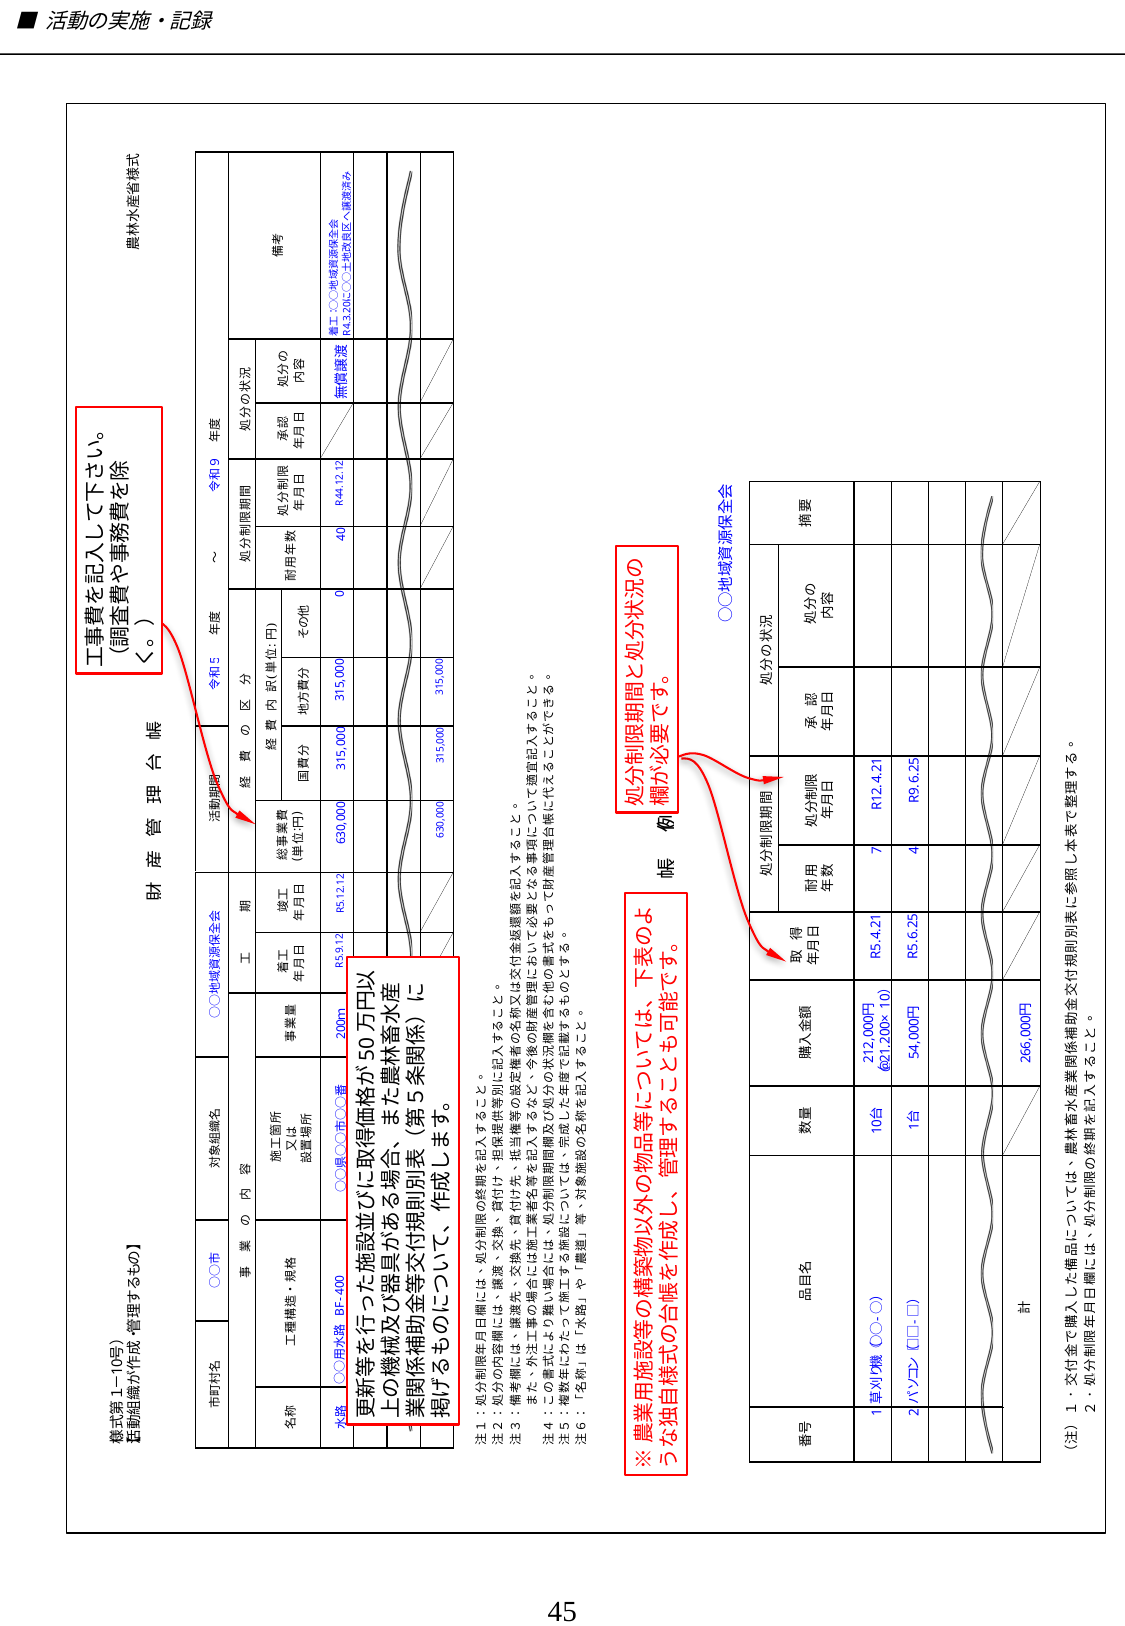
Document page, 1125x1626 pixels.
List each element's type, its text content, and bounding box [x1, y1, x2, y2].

picture [0, 530, 1125, 1175]
text_box [64, 1021, 1108, 1535]
text_box ※農業用施設等の構築物以外の物品等については、下表のような独自様式の台帳を作成し、管理することも可能です。 [624, 1185, 687, 1476]
text_box 工事費を記入して下さい。 （調査費や事務費を除く。） [75, 407, 163, 529]
text_box ■ 活動の実施・記録 [0, 0, 1125, 40]
text_box 45 [509, 1592, 616, 1625]
text_box 更新等を行った施設並びに取得価格が50万円以上の機械及び器具がある場合、また農林畜水産業関係補助金等交付規則別表（第５条関係）に掲げるものについて、作成します。 [347, 1185, 459, 1425]
text_box [64, 102, 1108, 705]
